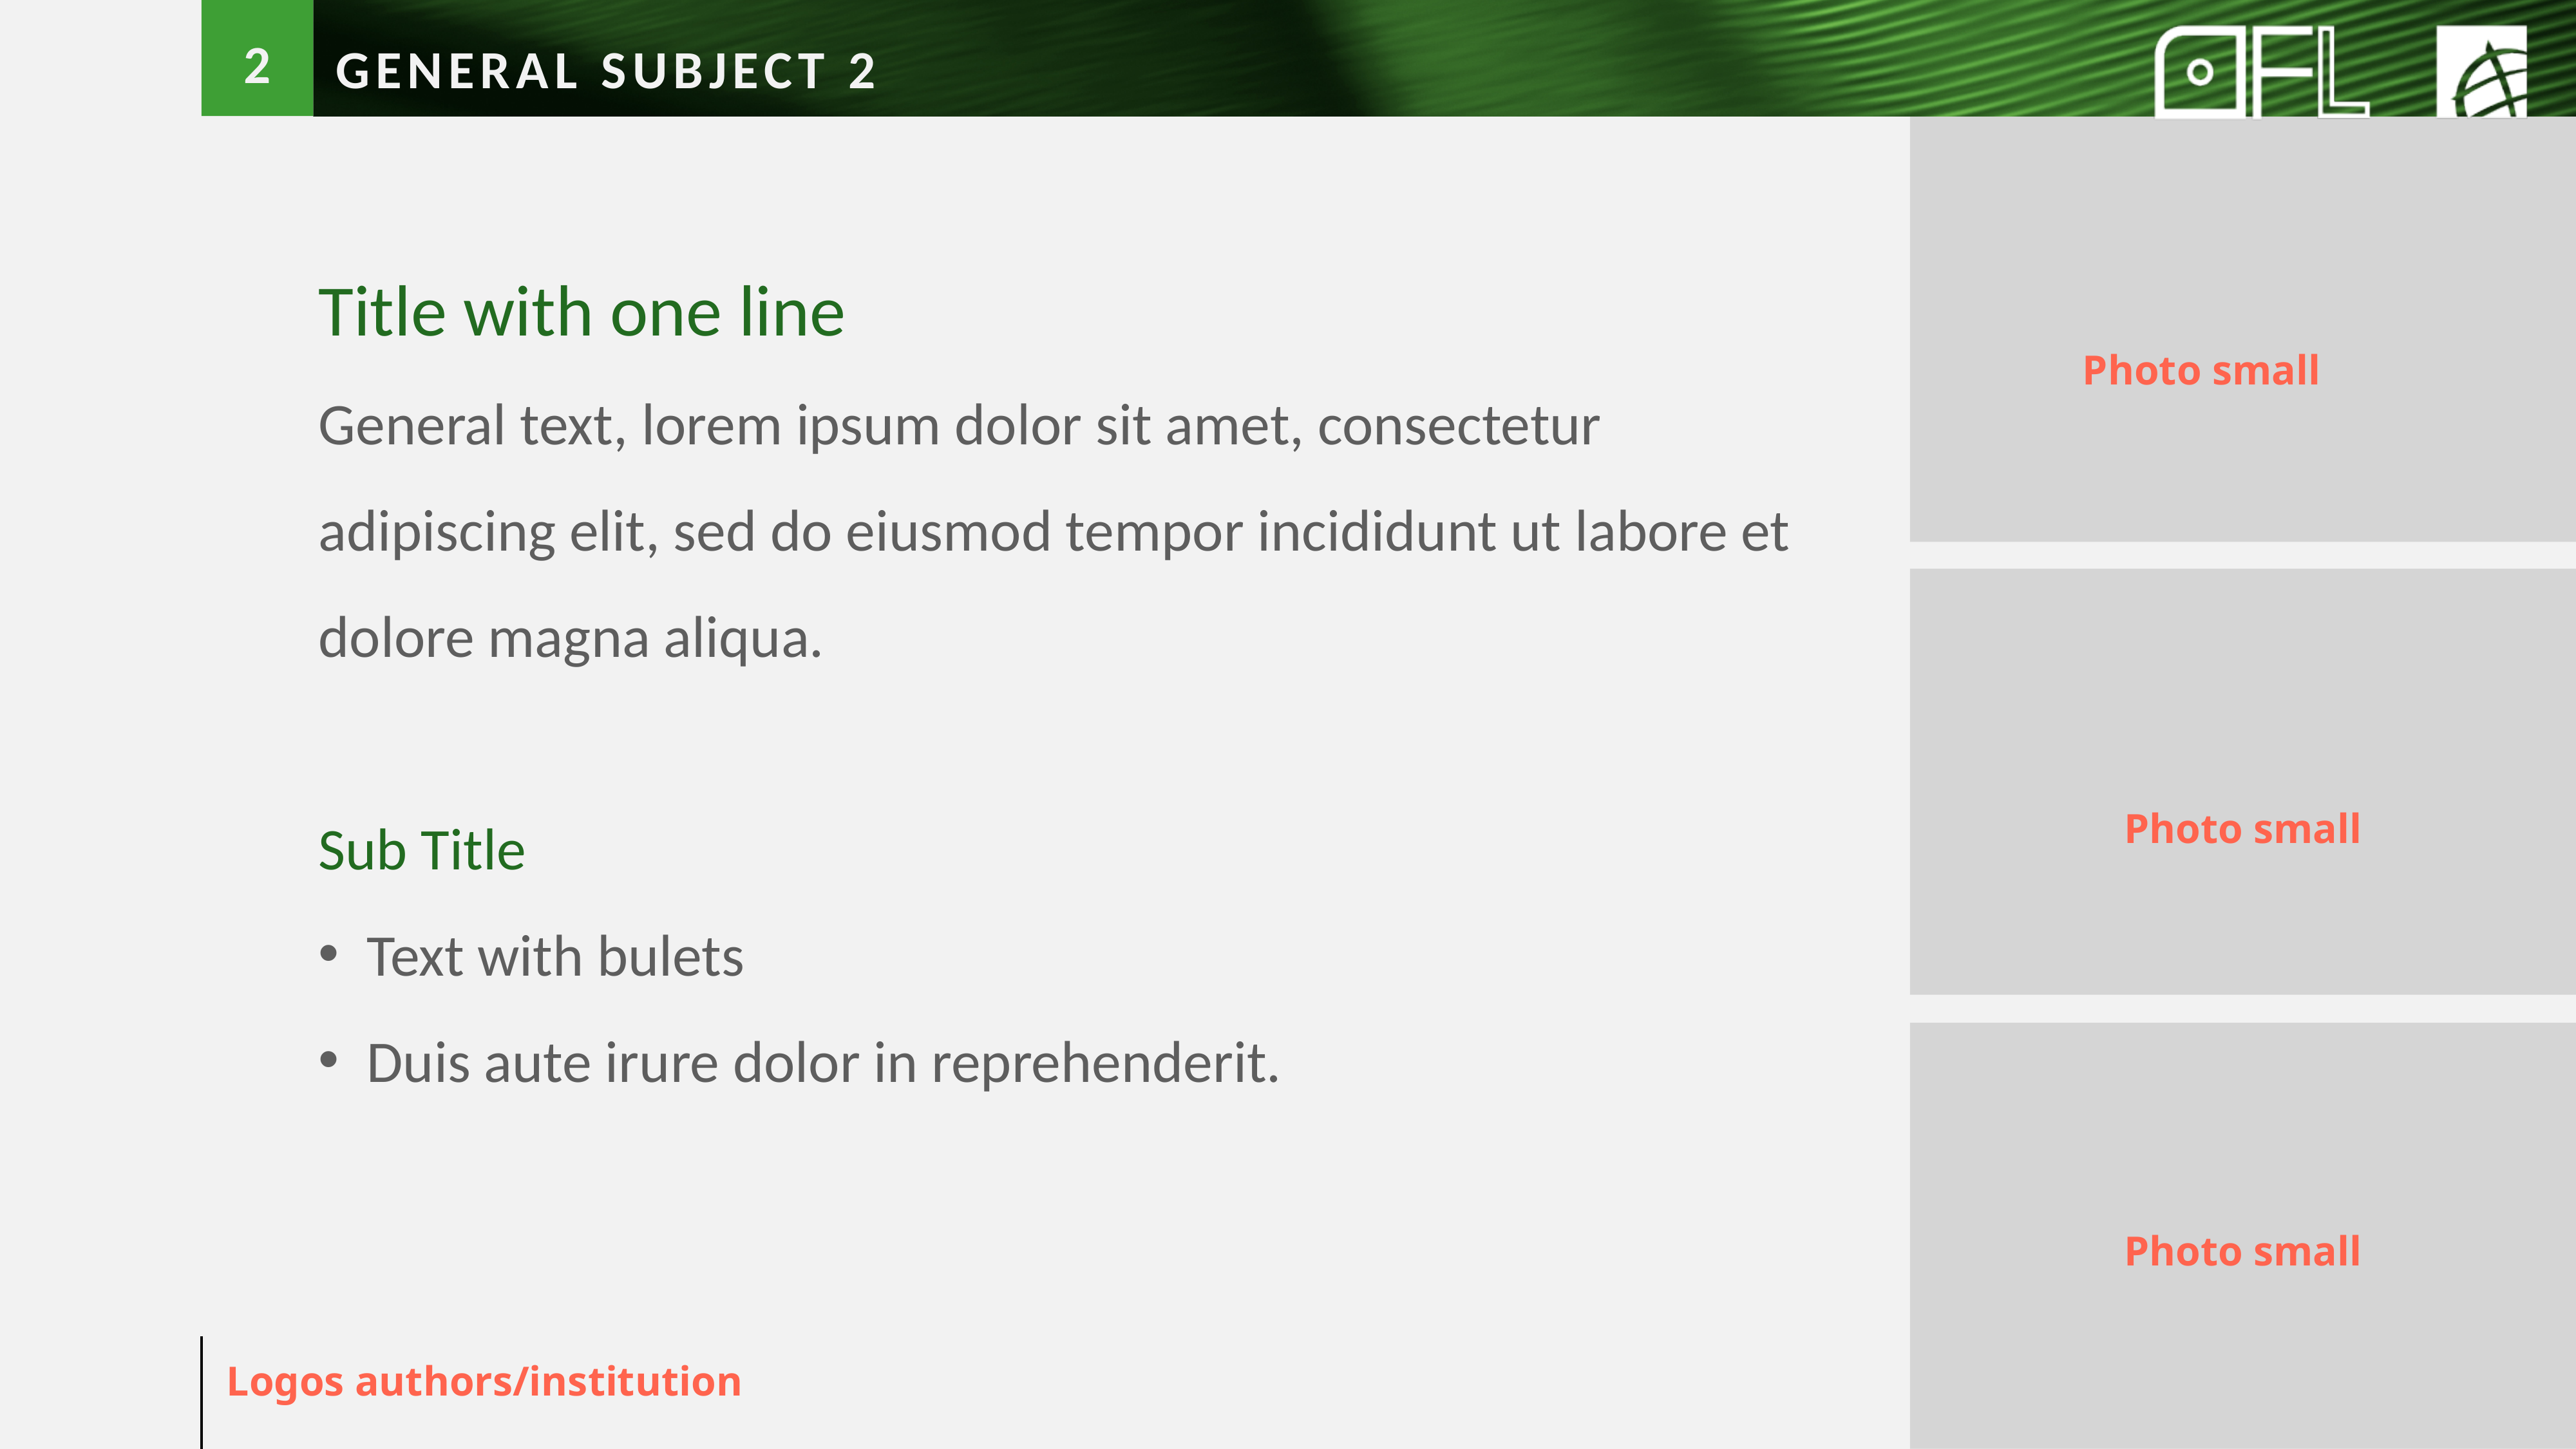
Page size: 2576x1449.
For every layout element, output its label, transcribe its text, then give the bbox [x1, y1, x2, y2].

text_box Photo small [2118, 1220, 2367, 1279]
text_box Photo small [2118, 797, 2367, 905]
text_box Logos authors/institution [221, 1350, 749, 1409]
text_box Photo small [2077, 339, 2326, 399]
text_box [201, 0, 2576, 132]
text_box Title with one line General text, lorem ipsum dolor sit amet, consectetur adipiscing elit, sed do eiusmod tempor incididunt ut labore et dolore magna aliqua. Sub Title Text with bulets Duis aute irure dolor in reprehenderit. [313, 214, 1807, 1099]
text_box [1909, 132, 2576, 542]
text_box [1909, 569, 2576, 995]
text_box [1909, 1023, 2576, 1449]
